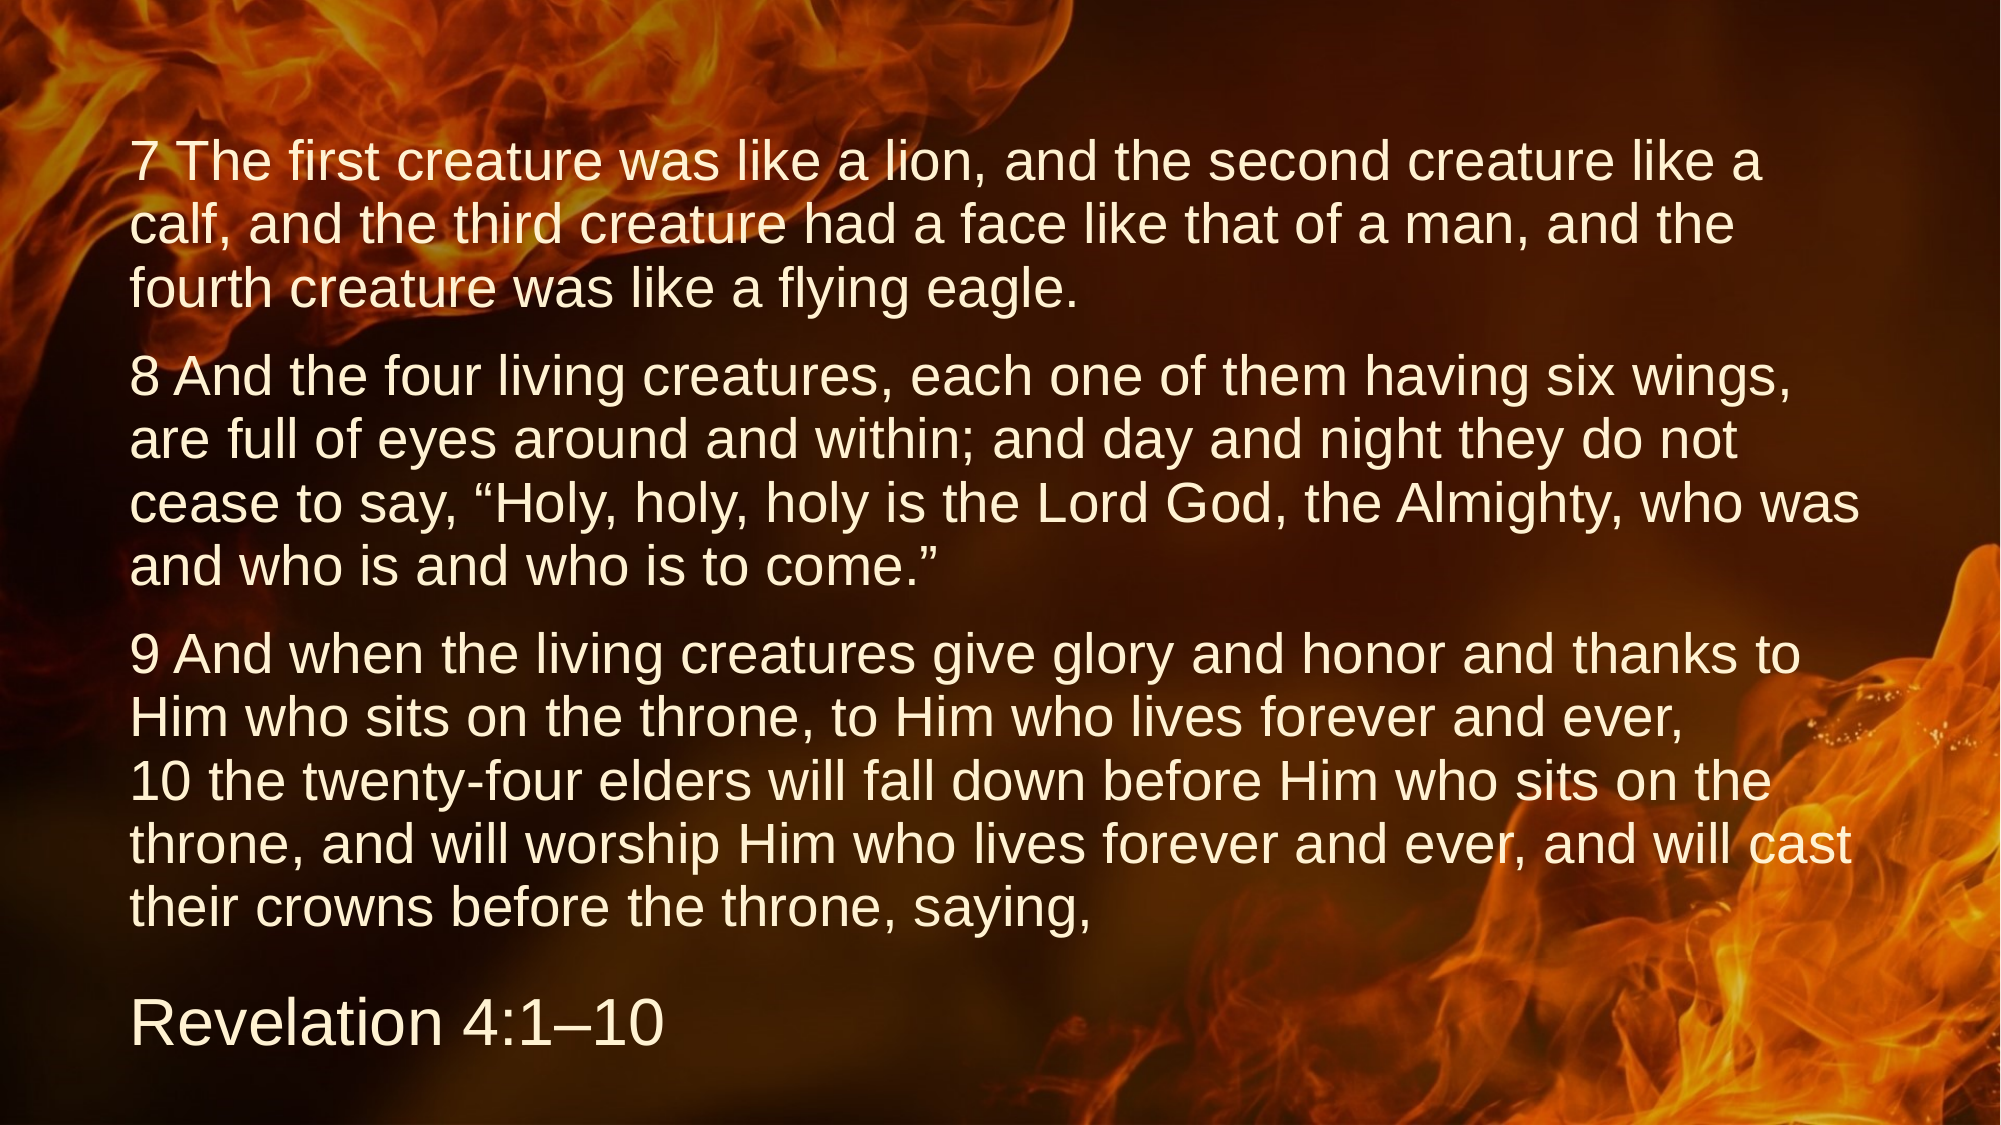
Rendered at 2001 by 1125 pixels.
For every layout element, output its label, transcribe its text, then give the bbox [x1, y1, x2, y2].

list Revelation 4:1–10 [114, 953, 1615, 1068]
picture [0, 0, 2001, 1125]
list 7 The first creature was like a lion, and the second creature like a calf, and the third creature had a face like that of a man, and the fourth creature was like a flying eagle. 8 And the four living creatures, each one of them having six wings, are full of eyes around and within; and day and night they do not cease to say, “Holy, holy, holy is the Lord God, the Almighty, who was and who is and who is to come.” 9 And when the living creatures give glory and honor and thanks to Him who sits on the throne, to Him who lives forever and ever, 10 the twenty-four elders will fall down before Him who sits on the throne, and will worship Him who lives forever and ever, and will cast their crowns before the throne, saying, [114, 114, 1886, 954]
